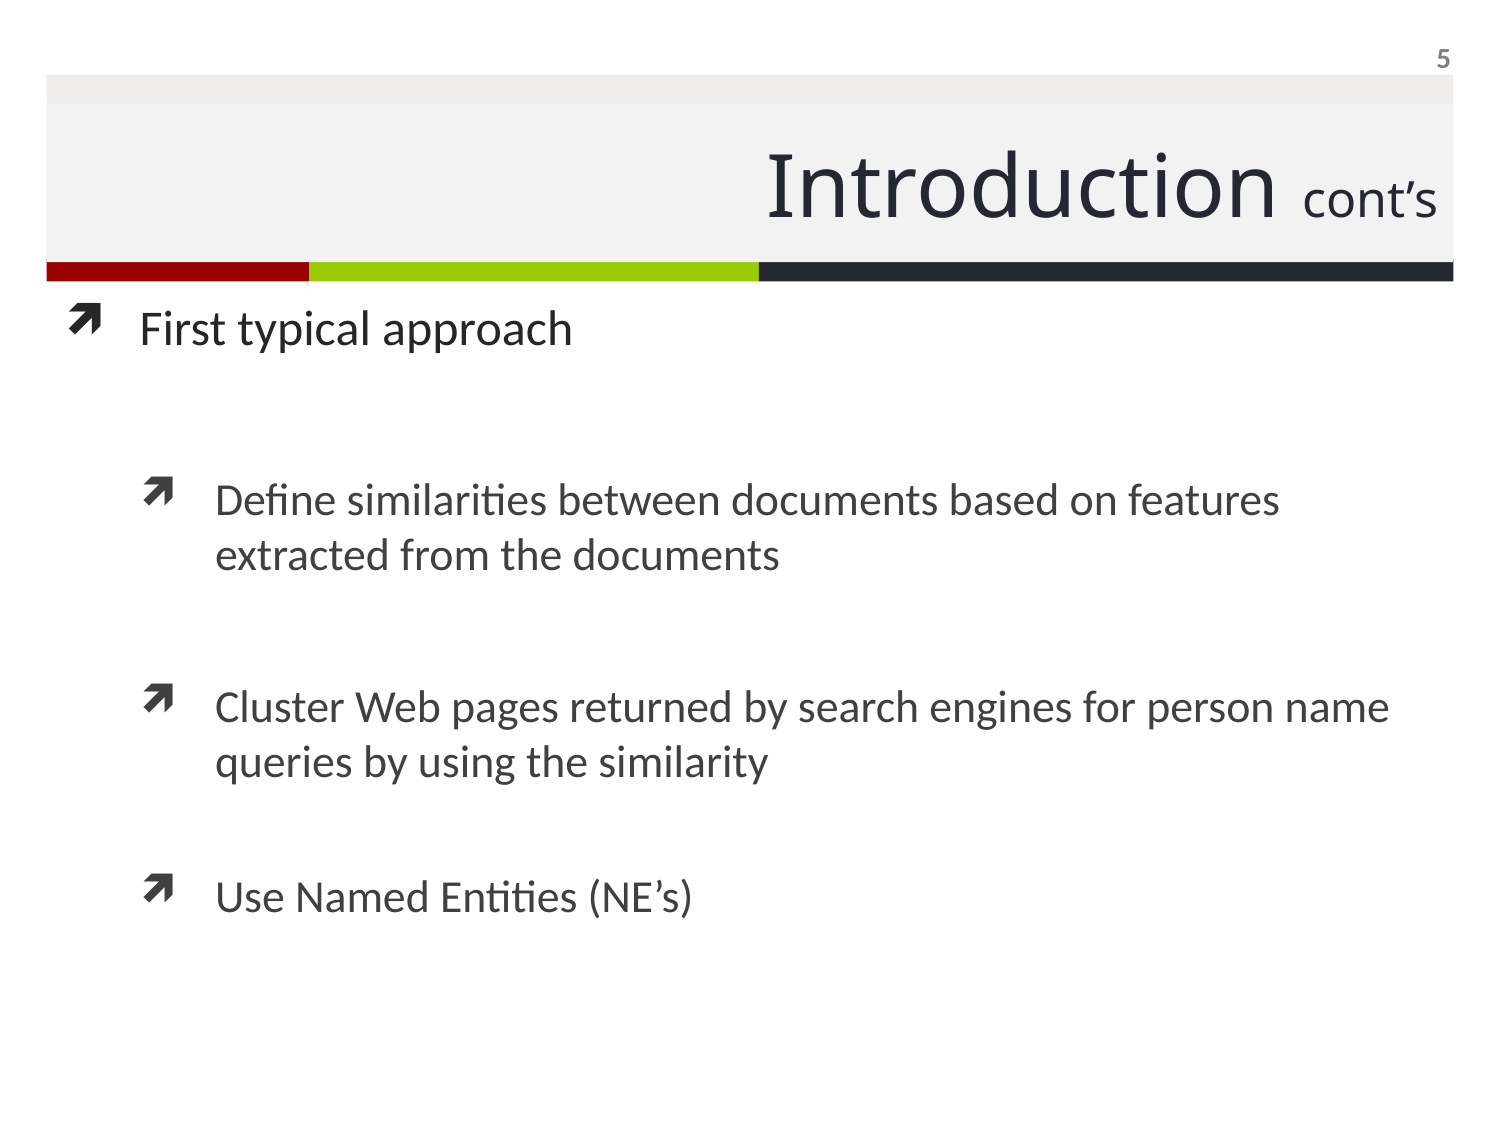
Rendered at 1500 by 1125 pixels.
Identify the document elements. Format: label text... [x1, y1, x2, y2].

slide_number 5 [1362, 27, 1466, 87]
title Introduction cont’s [46, 103, 1454, 263]
list First typical approach Define similarities between documents based on features extracted from the documents Cluster Web pages returned by search engines for person name queries by using the similarity Use Named Entities (NE’s) [50, 287, 1454, 1005]
